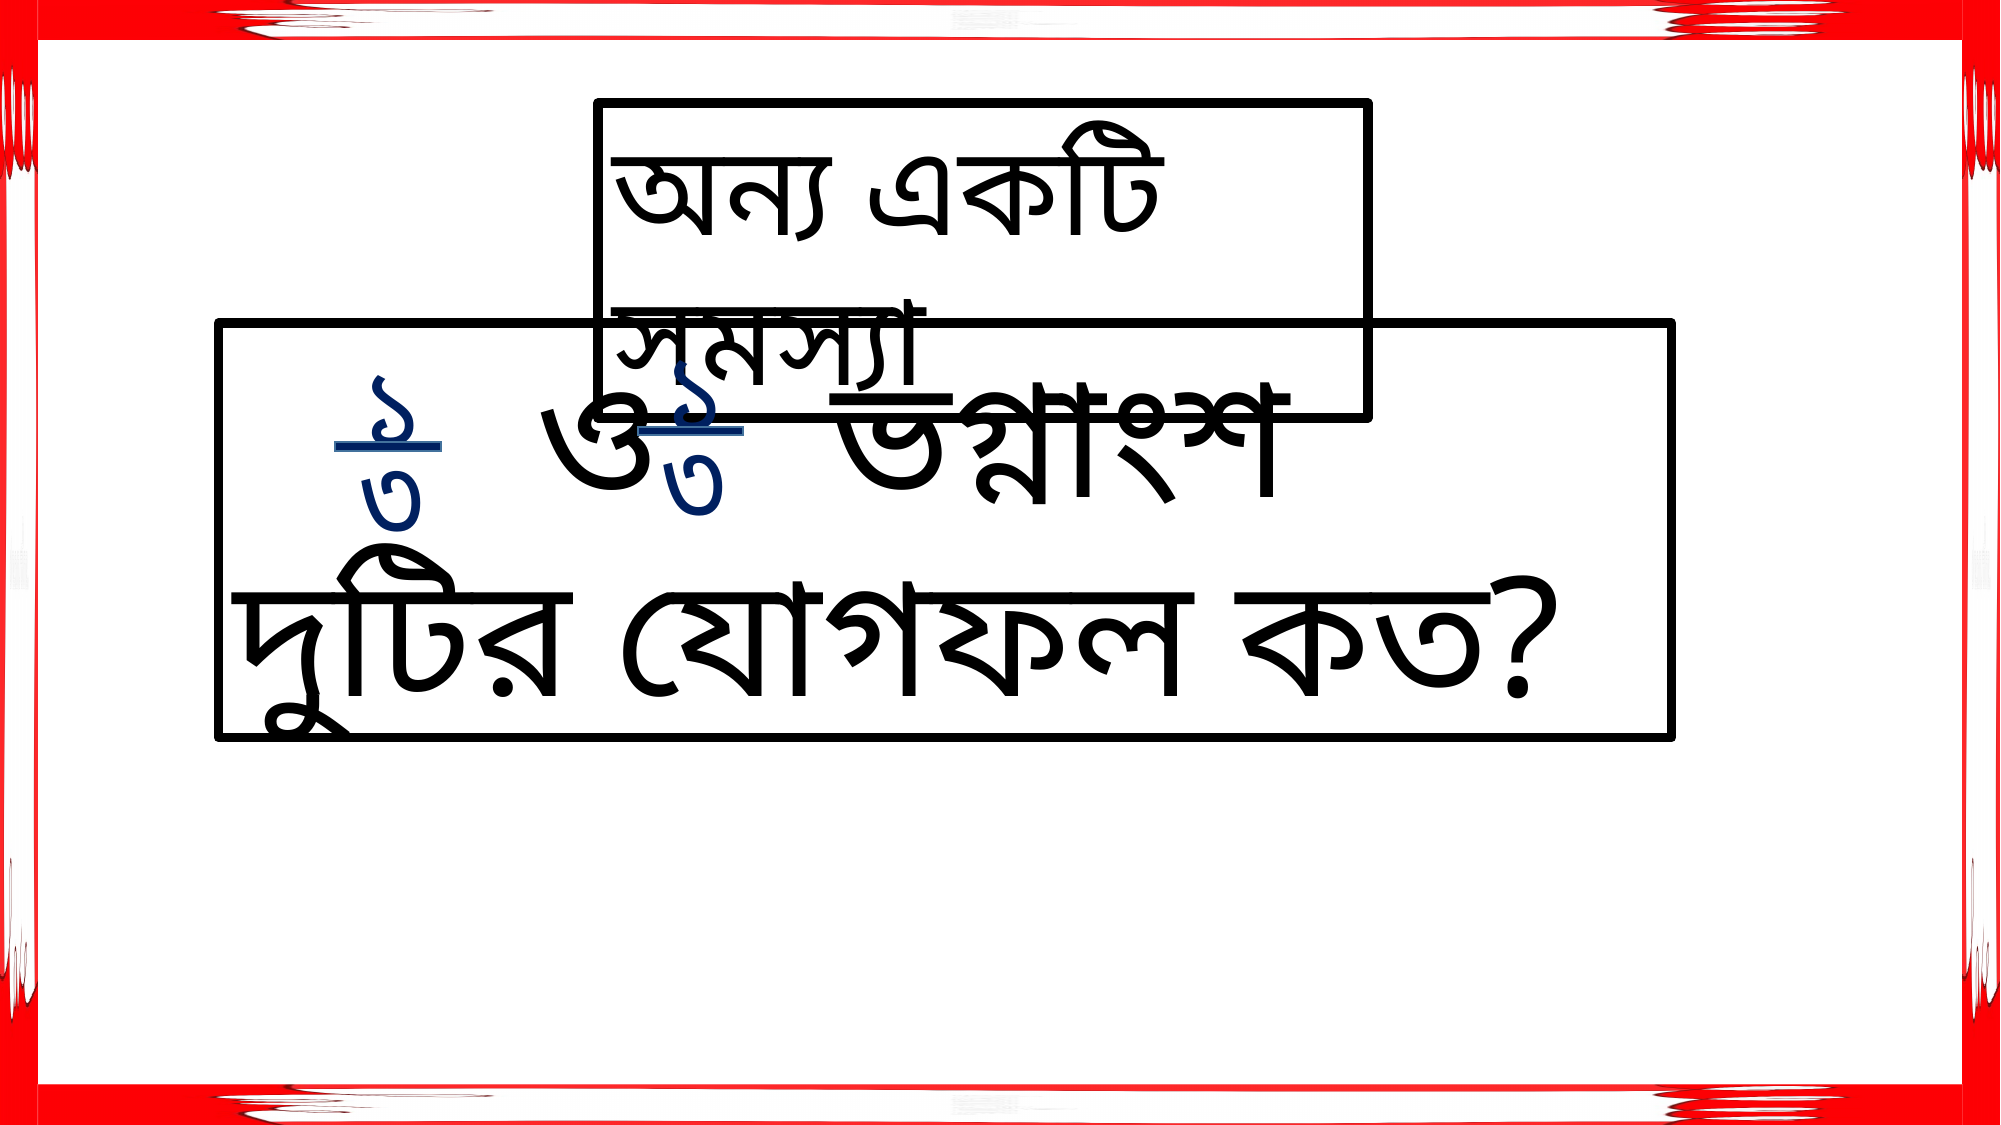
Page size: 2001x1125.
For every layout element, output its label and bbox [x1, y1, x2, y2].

text_box [0, 0, 2000, 1125]
